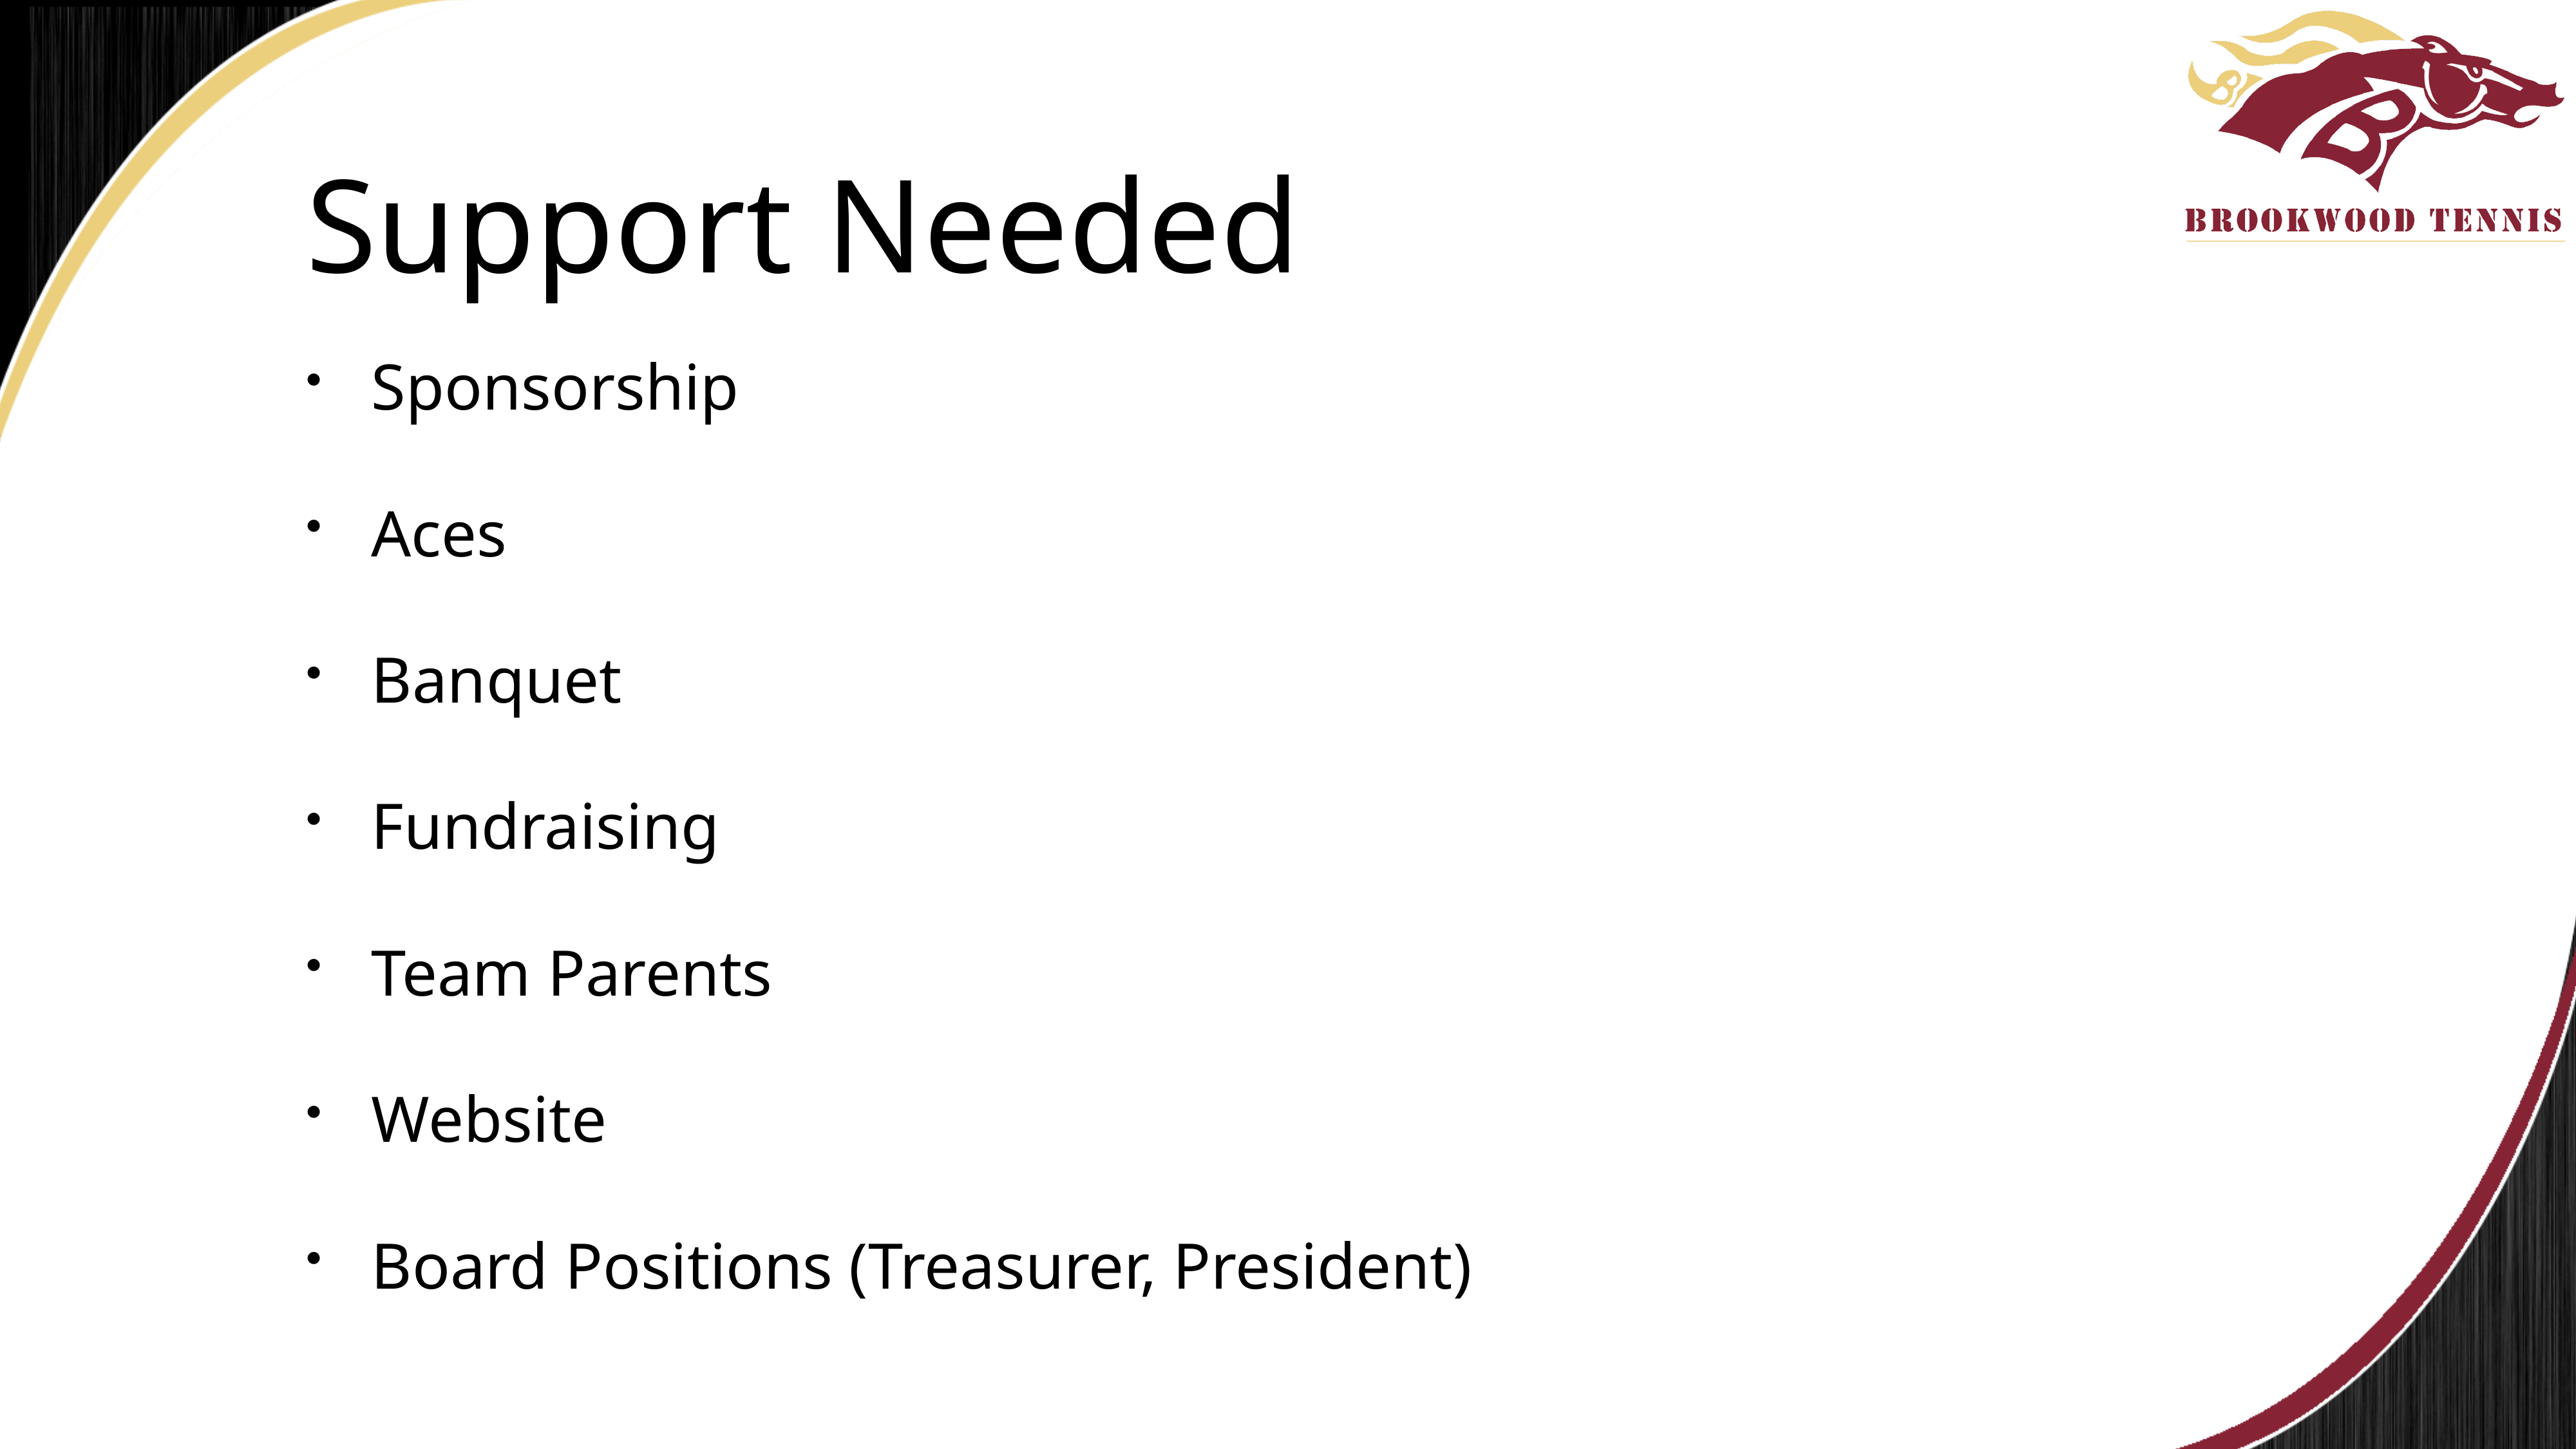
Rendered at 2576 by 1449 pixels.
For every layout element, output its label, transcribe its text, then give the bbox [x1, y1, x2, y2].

list Sponsorship Aces Banquet Fundraising Team Parents Website Board Positions (Treasurer, President) [300, 341, 2398, 1316]
picture [0, 0, 717, 753]
title Support Needed [300, 100, 2398, 341]
picture [2172, 0, 2576, 249]
picture [2172, 910, 2576, 1449]
